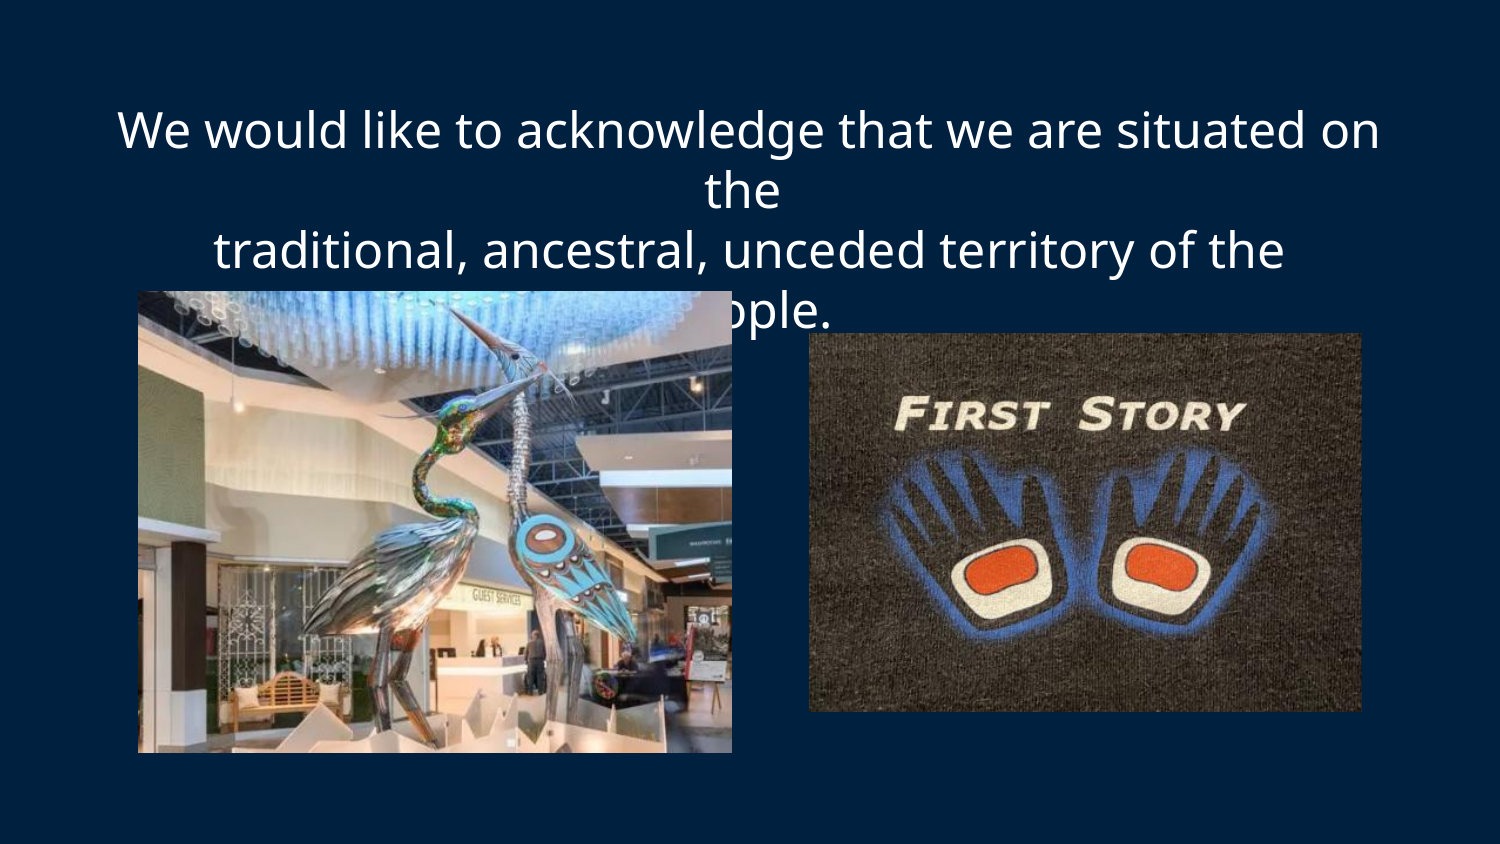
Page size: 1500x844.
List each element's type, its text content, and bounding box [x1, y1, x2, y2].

picture [808, 332, 1362, 712]
picture [137, 291, 733, 753]
text_box We would like to acknowledge that we are situated on the traditional, ancestral, unceded territory of the Musqueam people. [64, 91, 1436, 347]
